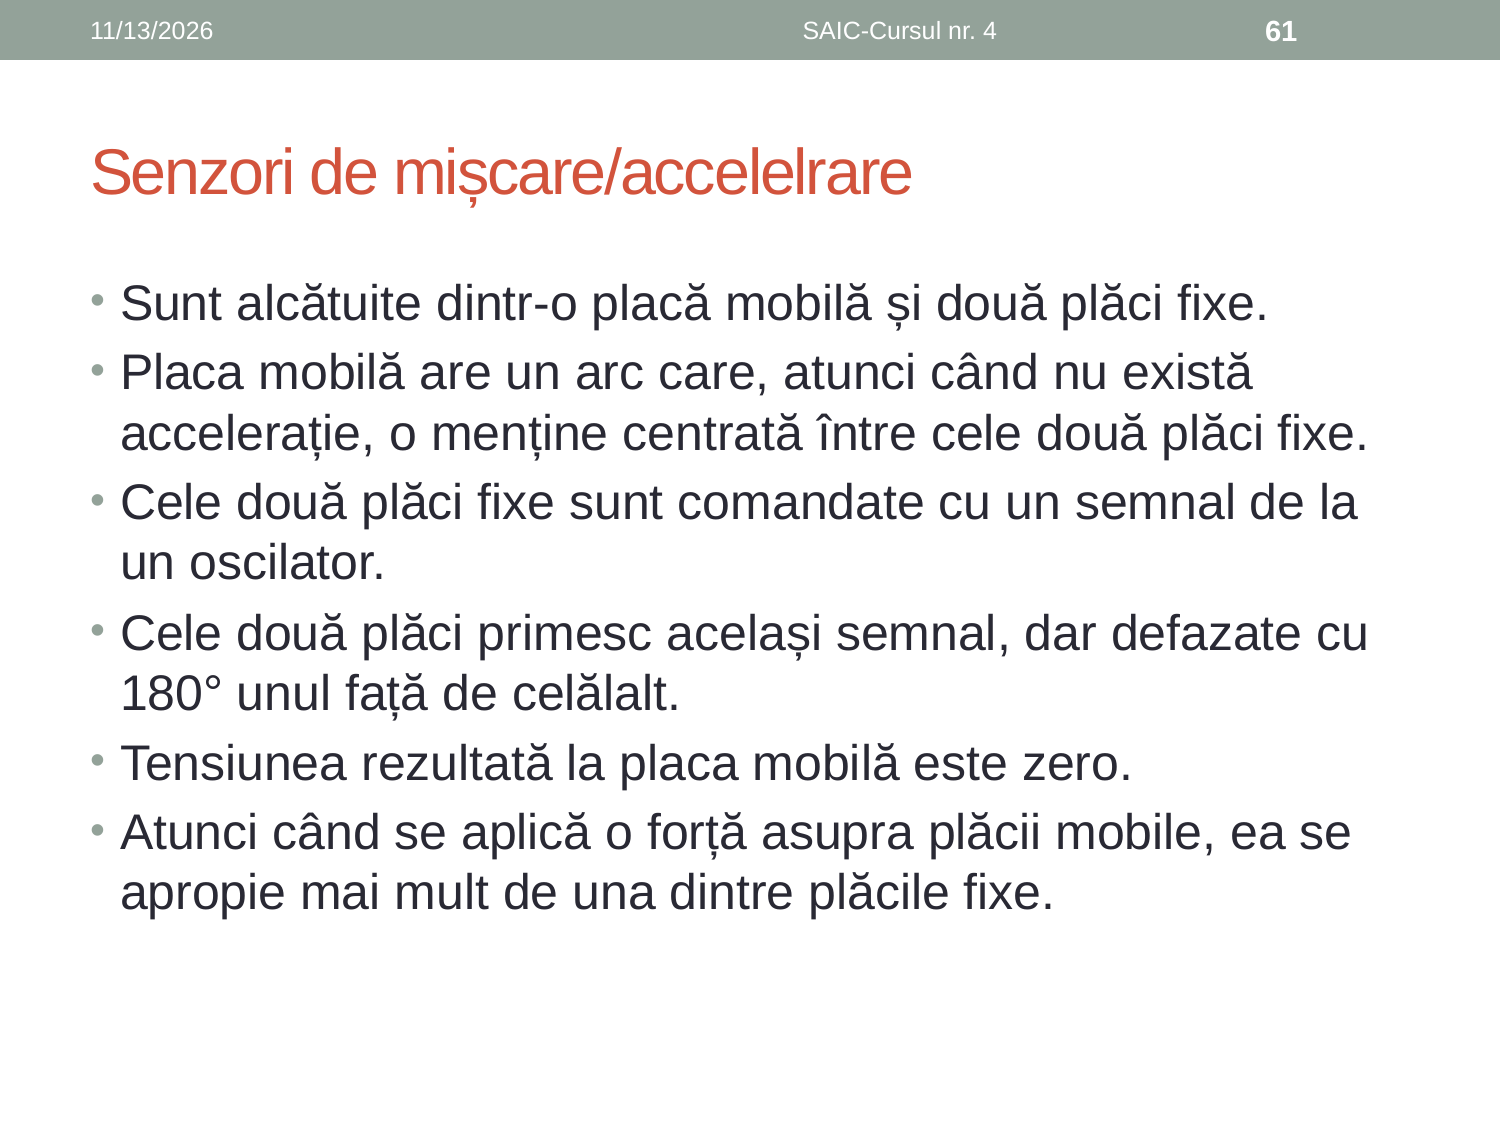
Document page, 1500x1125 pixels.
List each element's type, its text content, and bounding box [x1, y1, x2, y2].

slide_number 61 [1250, 3, 1425, 57]
list Sunt alcătuite dintr-o placă mobilă și două plăci fixe. Placa mobilă are un arc care, atunci când nu există accelerație, o menține centrată între cele două plăci fixe. Cele două plăci fixe sunt comandate cu un semnal de la un oscilator. Cele două plăci primesc același semnal, dar defazate cu 180° unul față de celălalt. Tensiunea rezultată la placa mobilă este zero. Atunci când se aplică o forță asupra plăcii mobile, ea se apropie mai mult de una dintre plăcile fixe. [75, 262, 1425, 1063]
footer SAIC-Cursul nr. 4 [562, 3, 1238, 57]
title Senzori de mișcare/accelelrare [75, 87, 1425, 250]
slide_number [75, 3, 550, 57]
